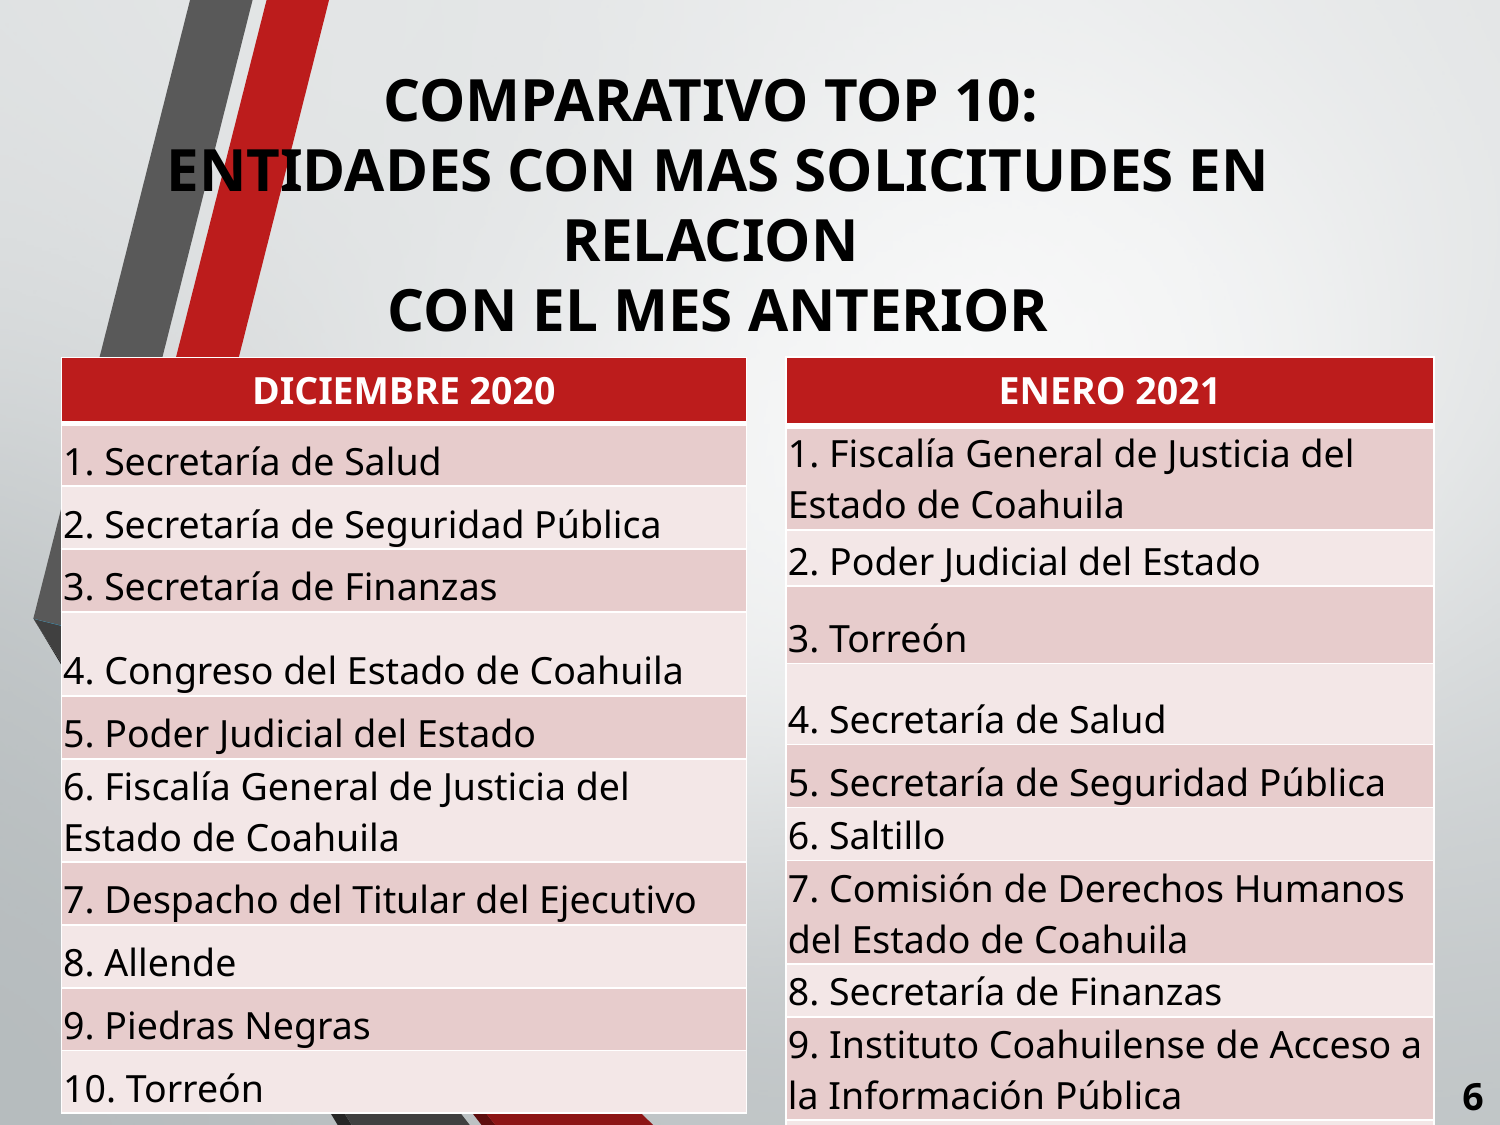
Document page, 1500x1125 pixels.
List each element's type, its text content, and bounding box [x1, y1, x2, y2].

table_cell 10. Torreón [62, 1051, 746, 1112]
table_cell 5. Secretaría de Seguridad Pública [787, 745, 1433, 807]
table_cell 1. Fiscalía General de Justicia del Estado de Coahuila [787, 429, 1433, 529]
table_header DICIEMBRE 2020 [62, 358, 746, 421]
table_cell 5. Poder Judicial del Estado [62, 697, 746, 758]
table_cell 8. Allende [62, 926, 746, 987]
table_cell 7. Comisión de Derechos Humanos del Estado de Coahuila [787, 861, 1433, 963]
table_cell 2. Secretaría de Seguridad Pública [62, 487, 746, 548]
table_cell 6. Fiscalía General de Justicia del Estado de Coahuila [62, 760, 746, 861]
table_cell 9. Instituto Coahuilense de Acceso a la Información Pública [787, 1018, 1433, 1119]
table_cell 9. Piedras Negras [62, 989, 746, 1050]
table_cell 1. Secretaría de Salud [62, 426, 746, 485]
table_cell 7. Despacho del Titular del Ejecutivo [62, 863, 746, 924]
table_cell 8. Secretaría de Finanzas [787, 965, 1433, 1016]
table_cell 10. Universidad Autónoma de Coahuila [787, 1121, 1433, 1125]
table_cell 4. Congreso del Estado de Coahuila [62, 613, 746, 695]
table_cell 3. Secretaría de Finanzas [62, 550, 746, 611]
table_cell 4. Secretaría de Salud [787, 664, 1433, 744]
slide_number 6 [1435, 1065, 1499, 1125]
text_box COMPARATIVO TOP 10: ENTIDADES CON MAS SOLICITUDES EN RELACION CON EL MES ANTERIOR [122, 55, 1314, 351]
table_cell 2. Poder Judicial del Estado [787, 531, 1433, 585]
table_cell 3. Torreón [787, 587, 1433, 663]
table_cell 6. Saltillo [787, 808, 1433, 860]
table_header ENERO 2021 [787, 358, 1433, 423]
